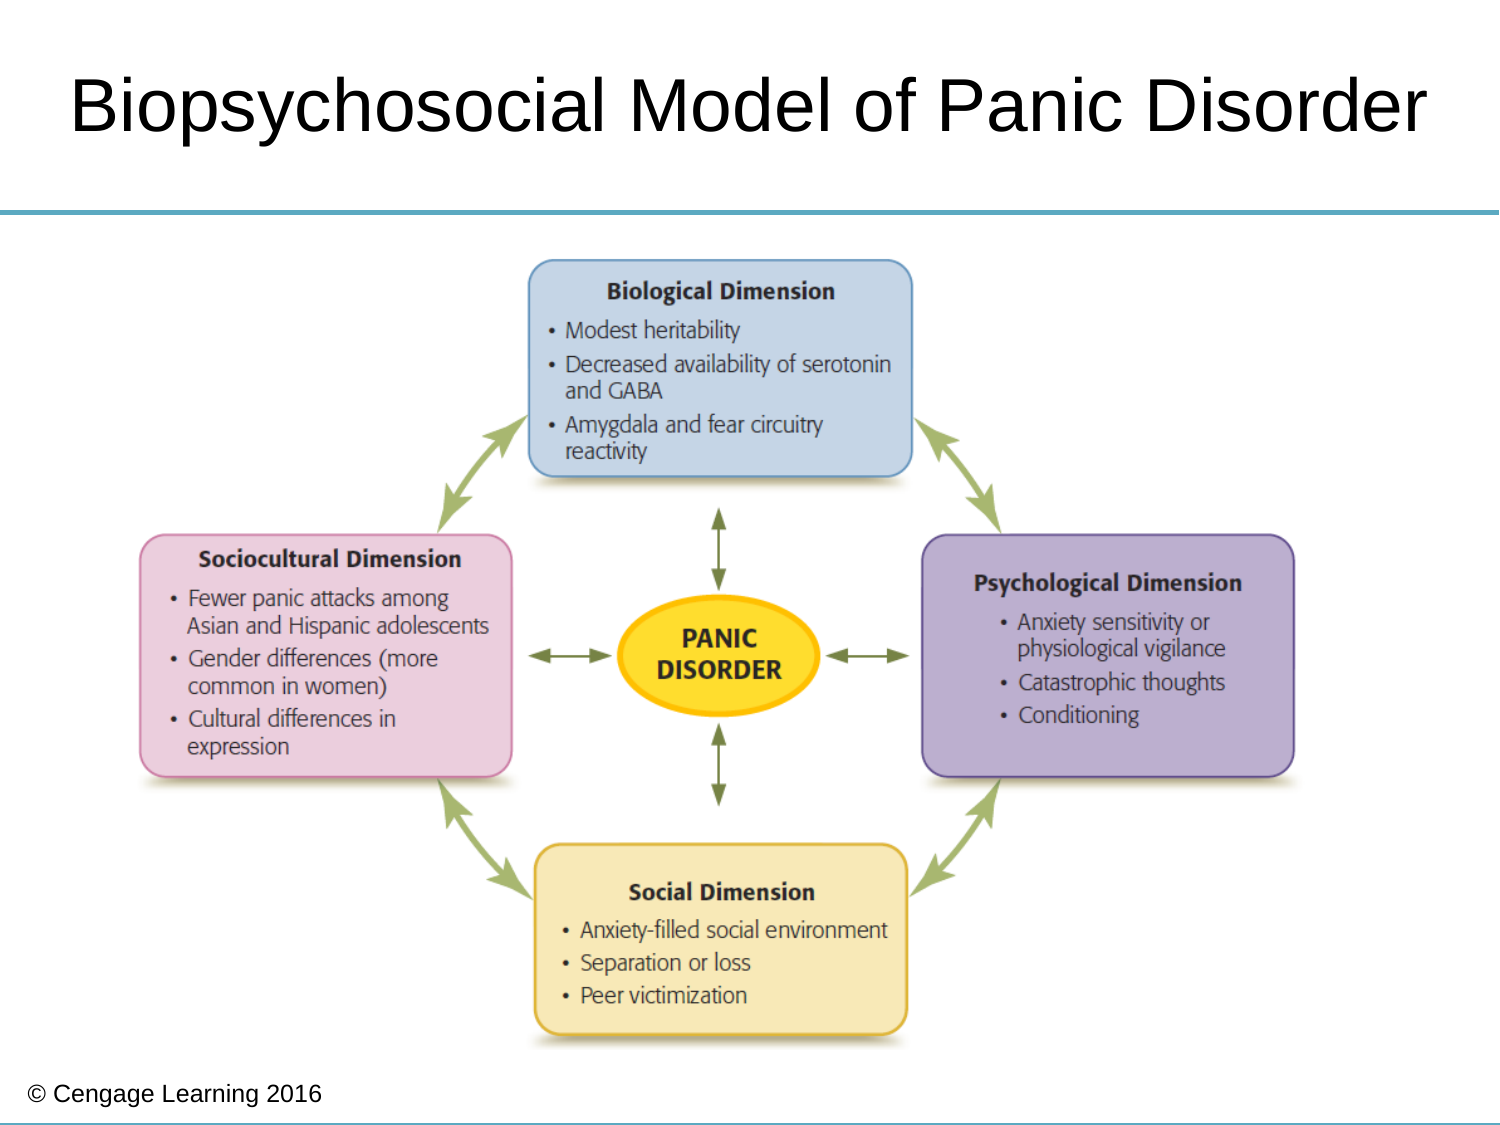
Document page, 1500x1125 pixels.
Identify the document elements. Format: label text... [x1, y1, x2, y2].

picture [137, 224, 1313, 1051]
title Biopsychosocial Model of Panic Disorder [0, 2, 1500, 200]
